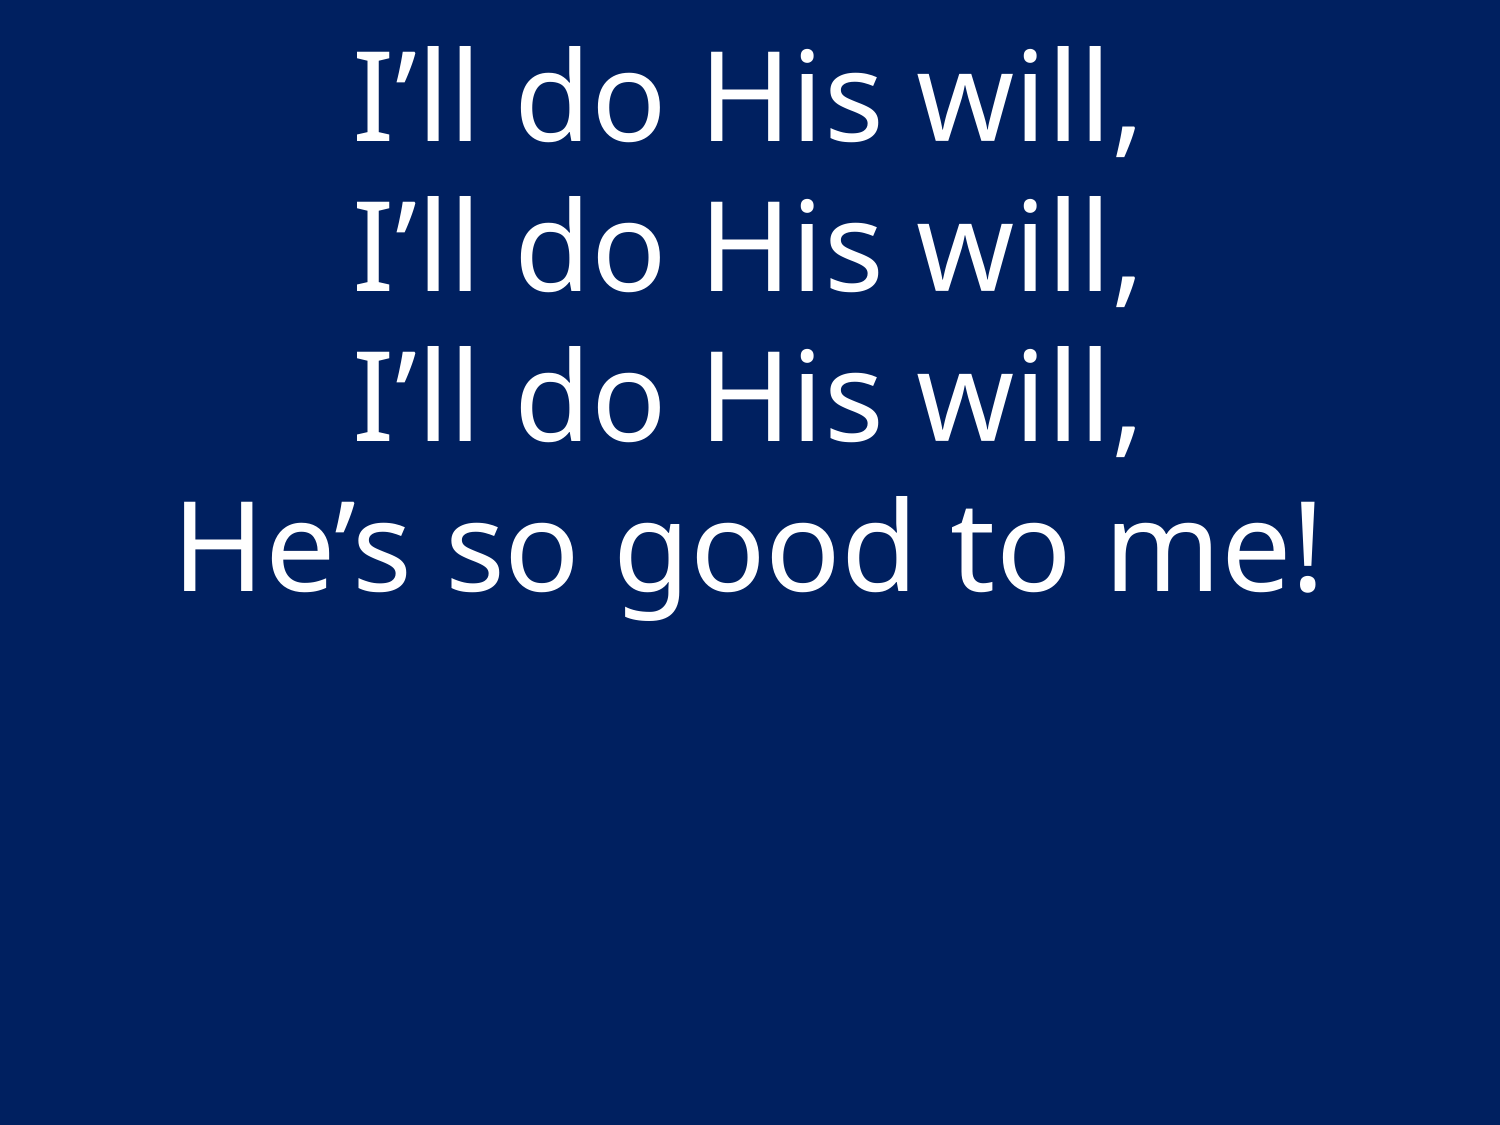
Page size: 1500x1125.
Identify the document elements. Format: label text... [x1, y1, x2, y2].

text_box I’ll do His will, I’ll do His will, I’ll do His will, He’s so good to me! [12, 9, 1487, 625]
